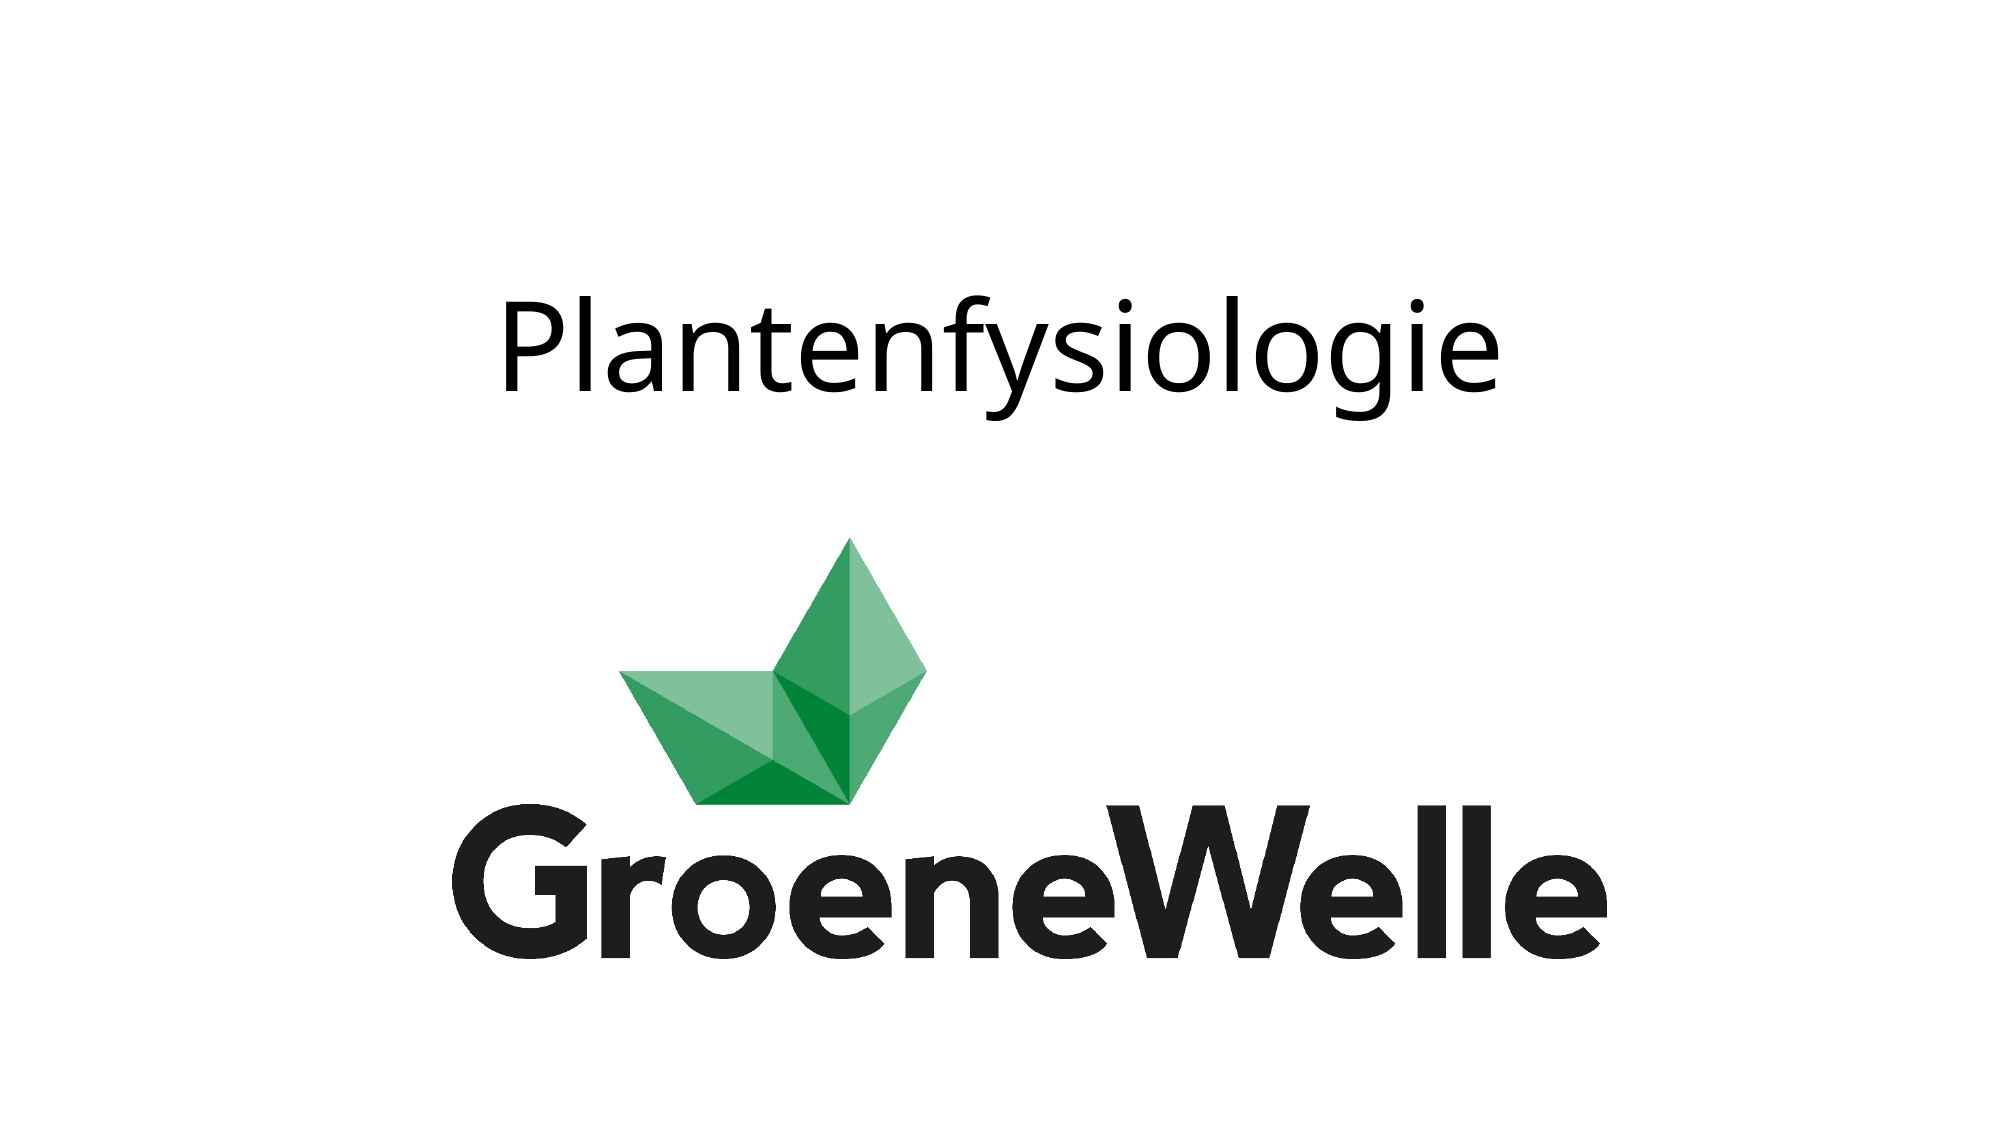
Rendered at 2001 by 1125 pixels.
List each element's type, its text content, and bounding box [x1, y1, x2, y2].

title Plantenfysiologie [249, 184, 1750, 576]
picture [451, 537, 1607, 959]
